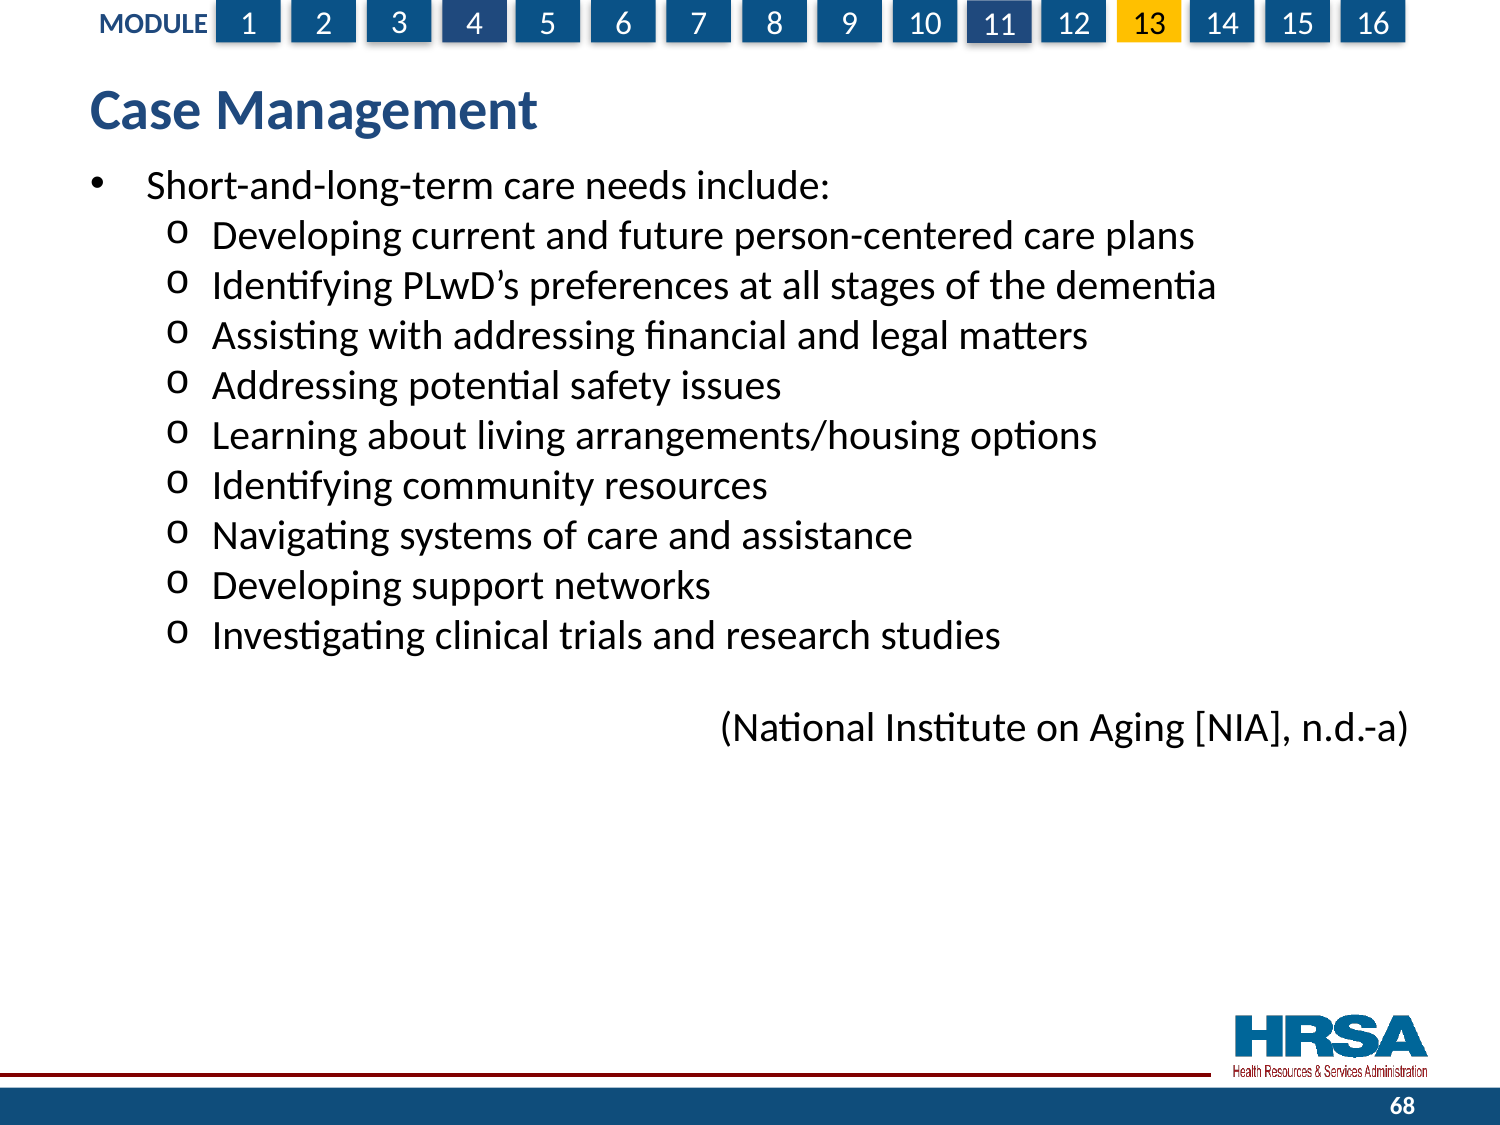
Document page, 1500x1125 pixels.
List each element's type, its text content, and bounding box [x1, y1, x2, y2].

list Short-and-long-term care needs include: Developing current and future person-centered care plans Identifying PLwD’s preferences at all stages of the dementia Assisting with addressing financial and legal matters Addressing potential safety issues Learning about living arrangements/housing options Identifying community resources Navigating systems of care and assistance Developing support networks Investigating clinical trials and research studies (National Institute on Aging [NIA], n.d.-a) [75, 149, 1425, 800]
title Case Management [75, 62, 1425, 149]
picture [1210, 1002, 1450, 1083]
